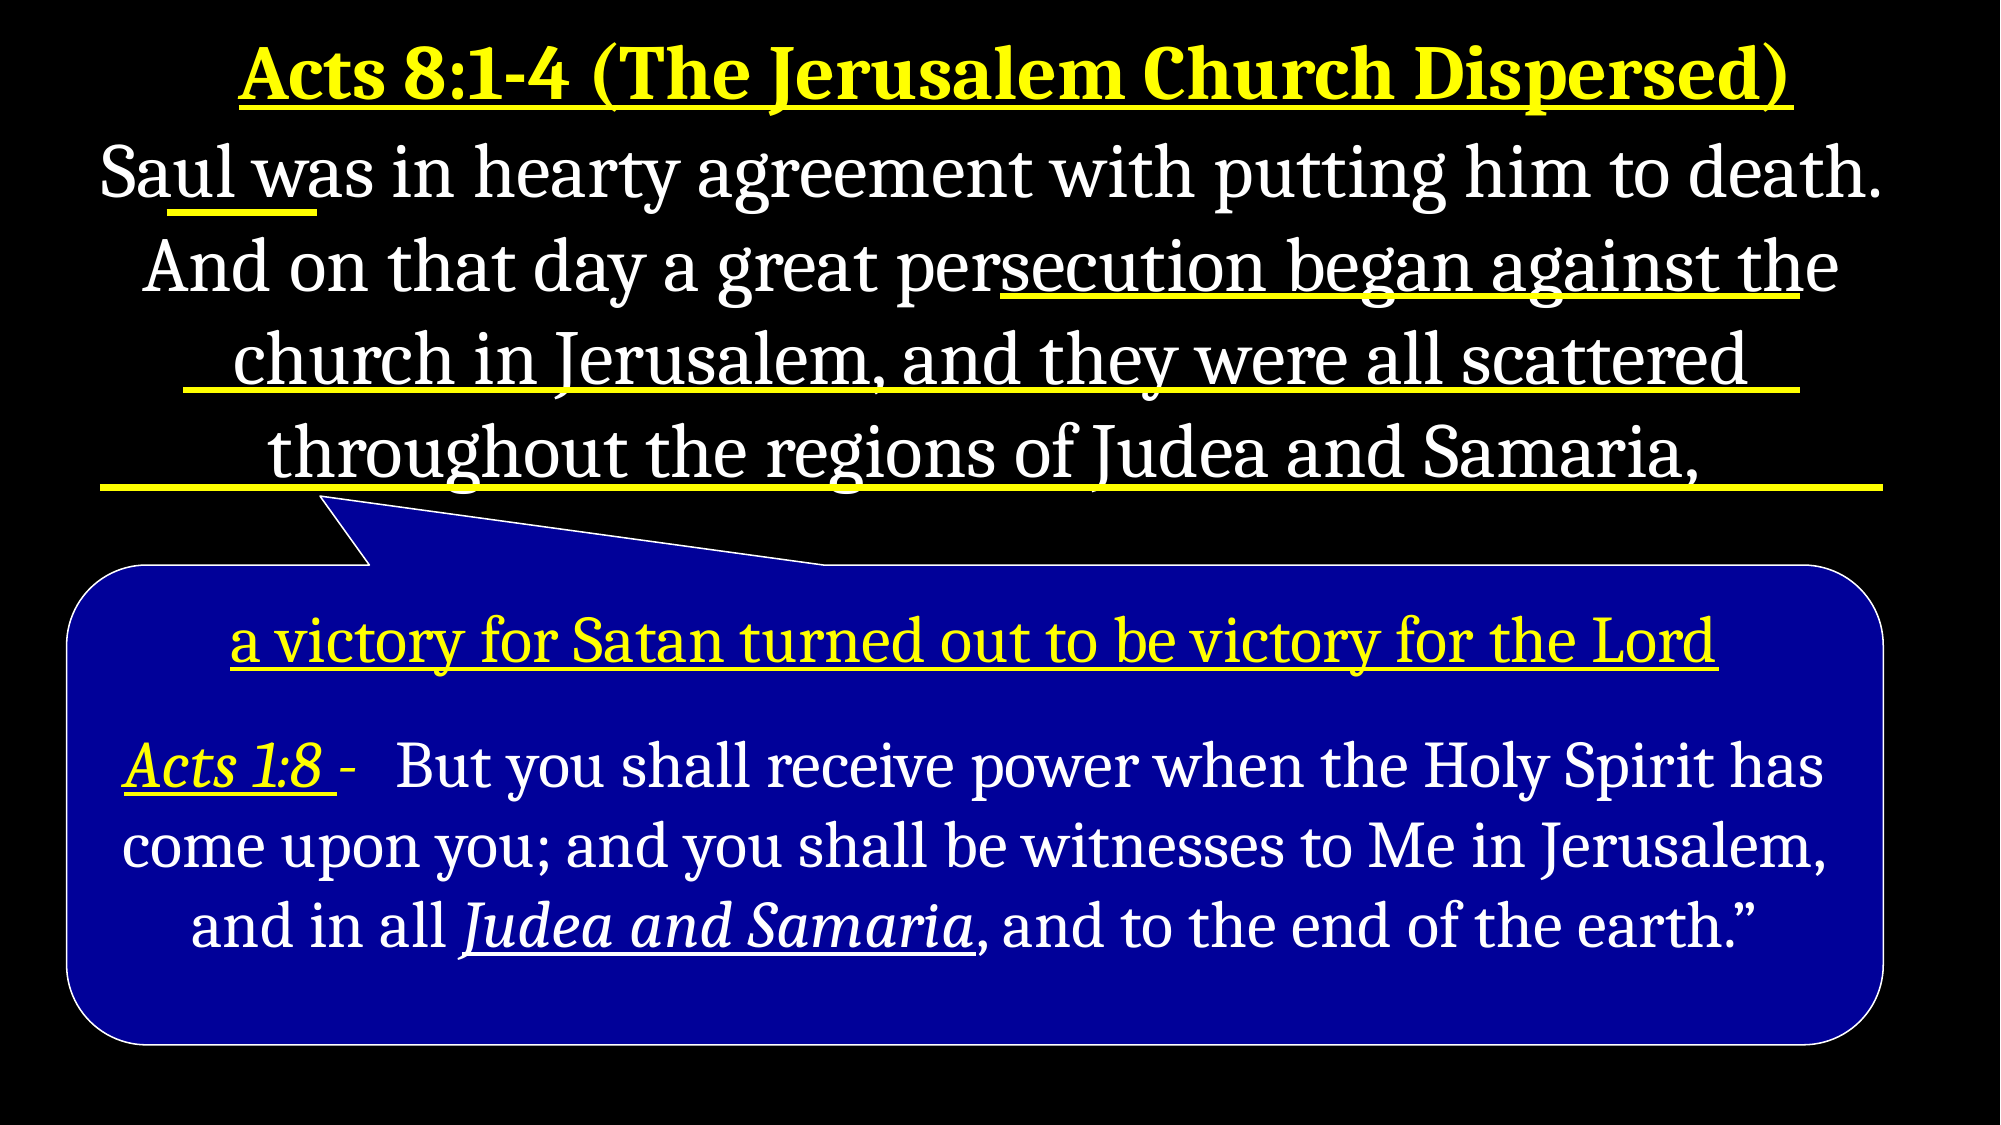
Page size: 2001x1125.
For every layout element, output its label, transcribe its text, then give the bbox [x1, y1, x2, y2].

text_box a victory for Satan turned out to be victory for the Lord Acts 1:8 - But you shall receive power when the Holy Spirit has come upon you; and you shall be witnesses to Me in Jerusalem, and in all Judea and Samaria, and to the end of the earth.” [66, 499, 1884, 1045]
title Acts 8:1-4 (The Jerusalem Church Dispersed) [166, 0, 1867, 138]
subtitle Saul was in hearty agreement with putting him to death. And on that day a great persecution began against the church in Jerusalem, and they were all scattered throughout the regions of Judea and Samaria, [49, 112, 1934, 1026]
